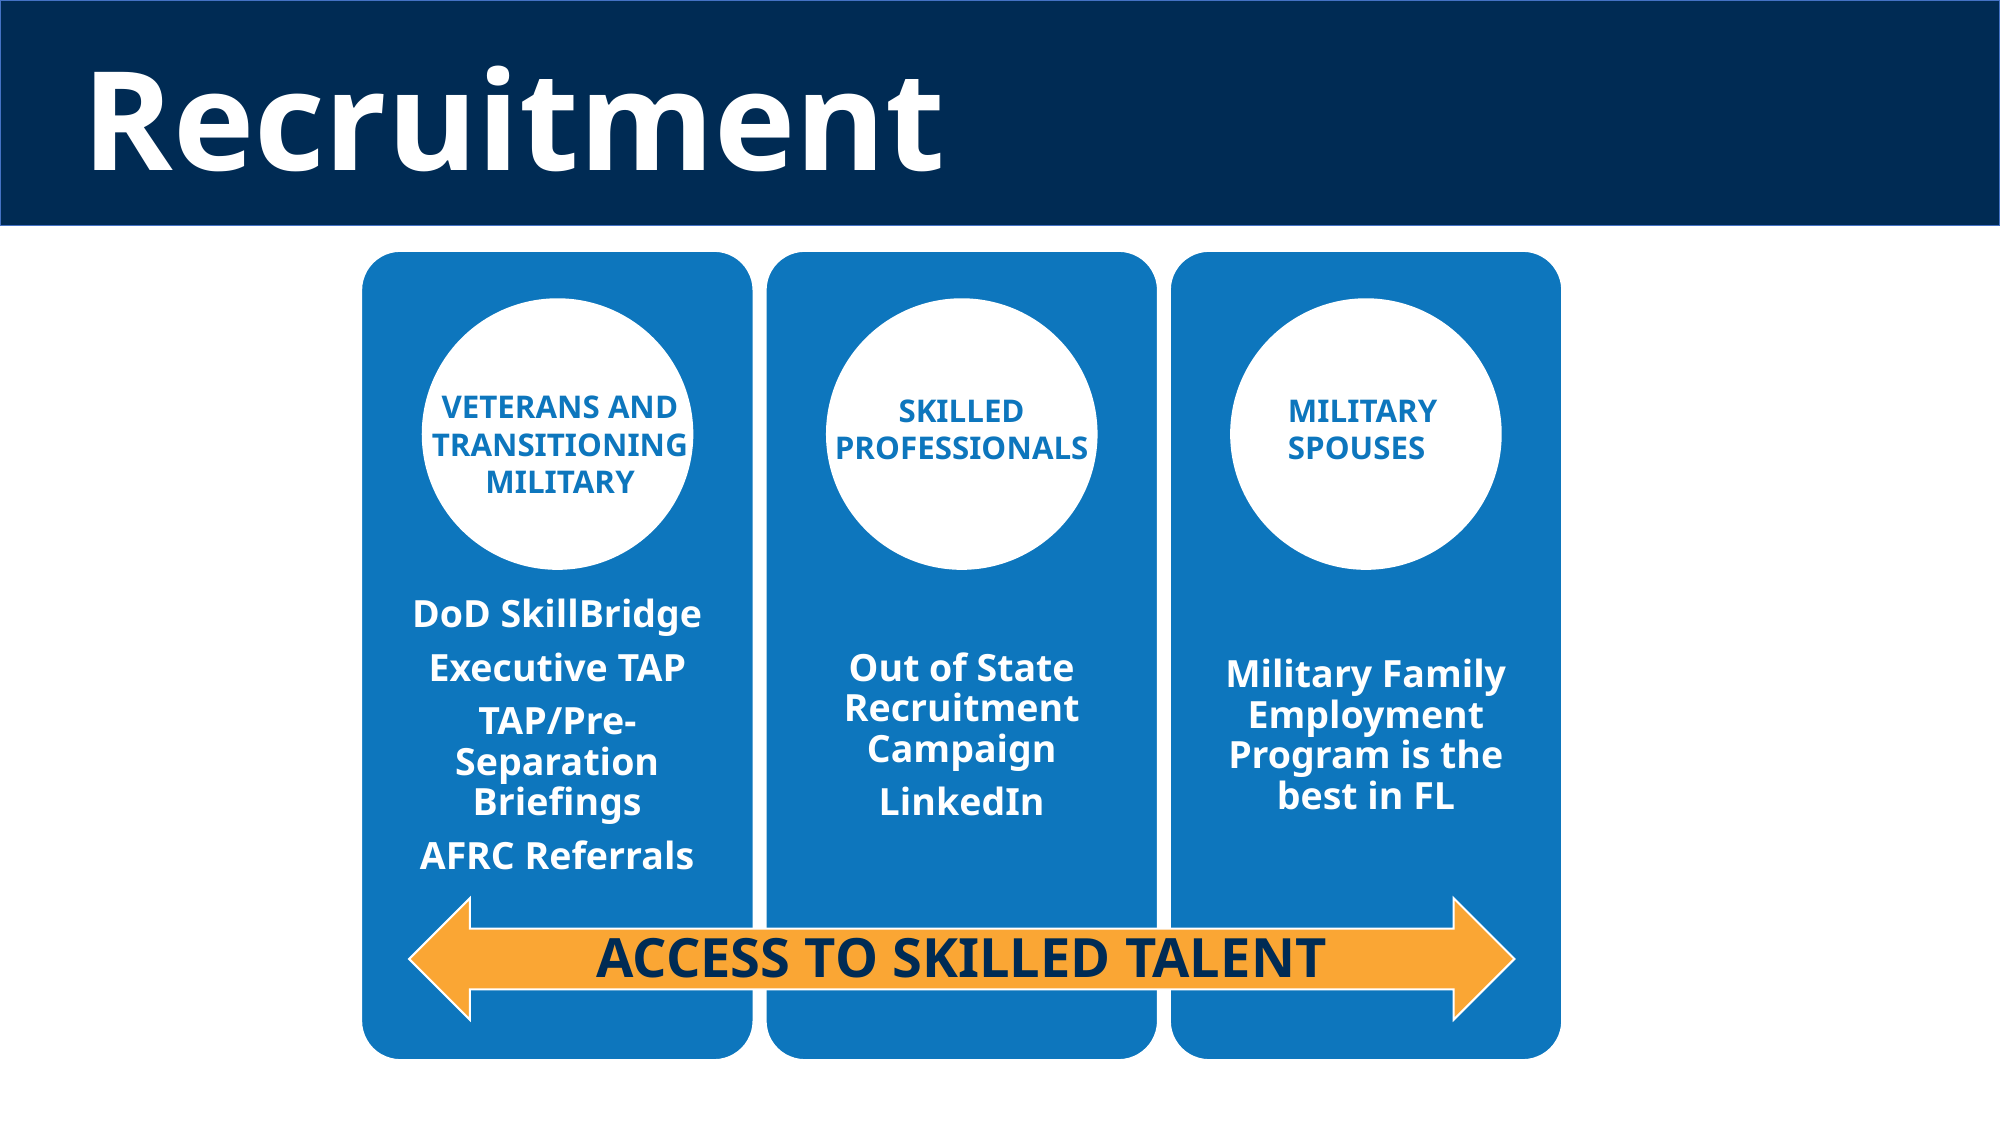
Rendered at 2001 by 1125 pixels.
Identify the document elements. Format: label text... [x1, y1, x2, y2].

text_box Recruitment [67, 25, 1802, 205]
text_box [361, 250, 1563, 1061]
title [0, 0, 2000, 226]
